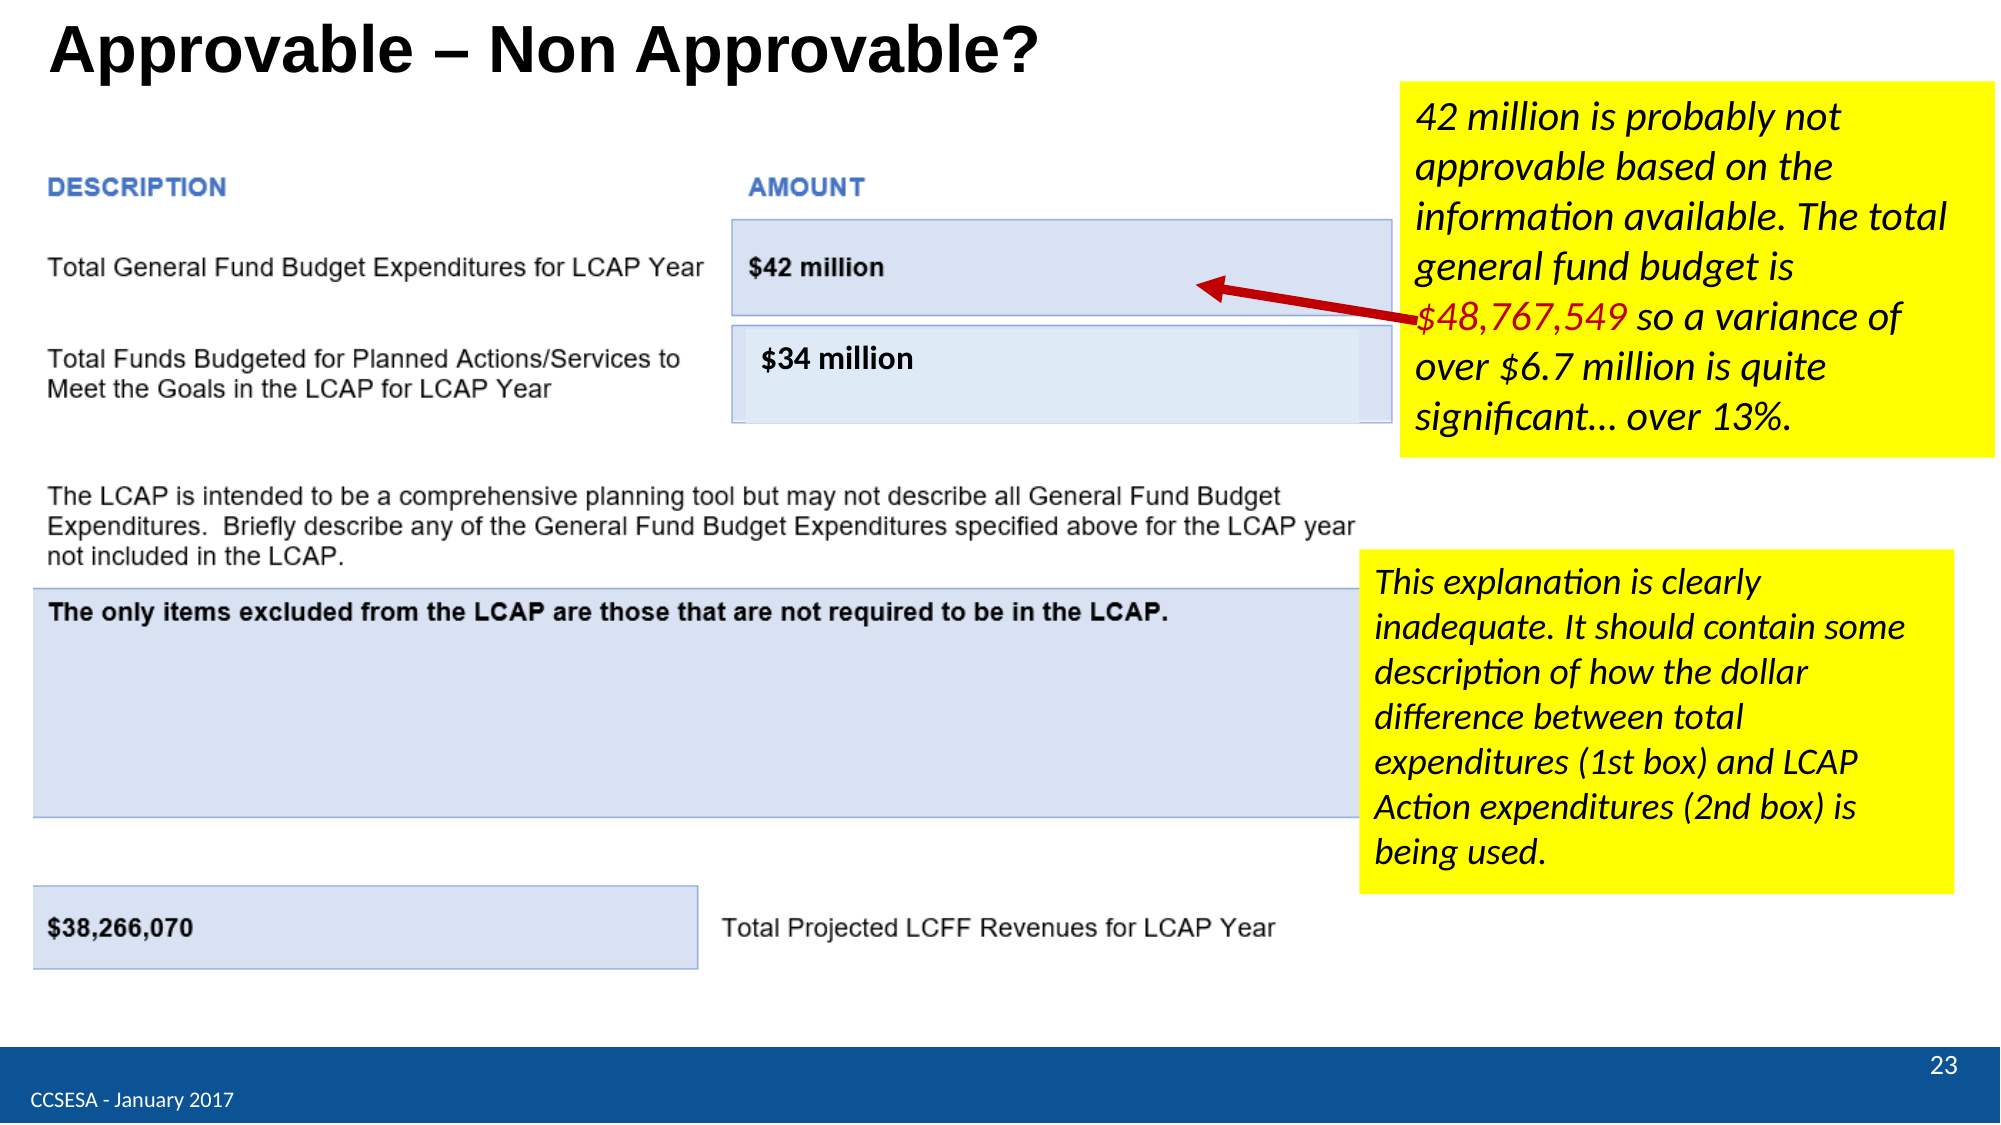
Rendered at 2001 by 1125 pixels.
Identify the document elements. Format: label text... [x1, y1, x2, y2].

picture [33, 162, 1400, 1007]
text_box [1195, 284, 1418, 321]
text_box This explanation is clearly inadequate. It should contain some description of how the dollar difference between total expenditures (1st box) and LCAP Action expenditures (2nd box) is being used. [1400, 549, 1955, 895]
text_box 42 million is probably not approvable based on the information available. The total general fund budget is $48,767,549 so a variance of over $6.7 million is quite significant… over 13%. [1399, 81, 1995, 458]
text_box [0, 1047, 2000, 1123]
slide_number 23 [1853, 1019, 1974, 1106]
title Approvable – Non Approvable? [33, 20, 1759, 82]
text_box CCSESA - January 2017 [10, 1080, 330, 1116]
